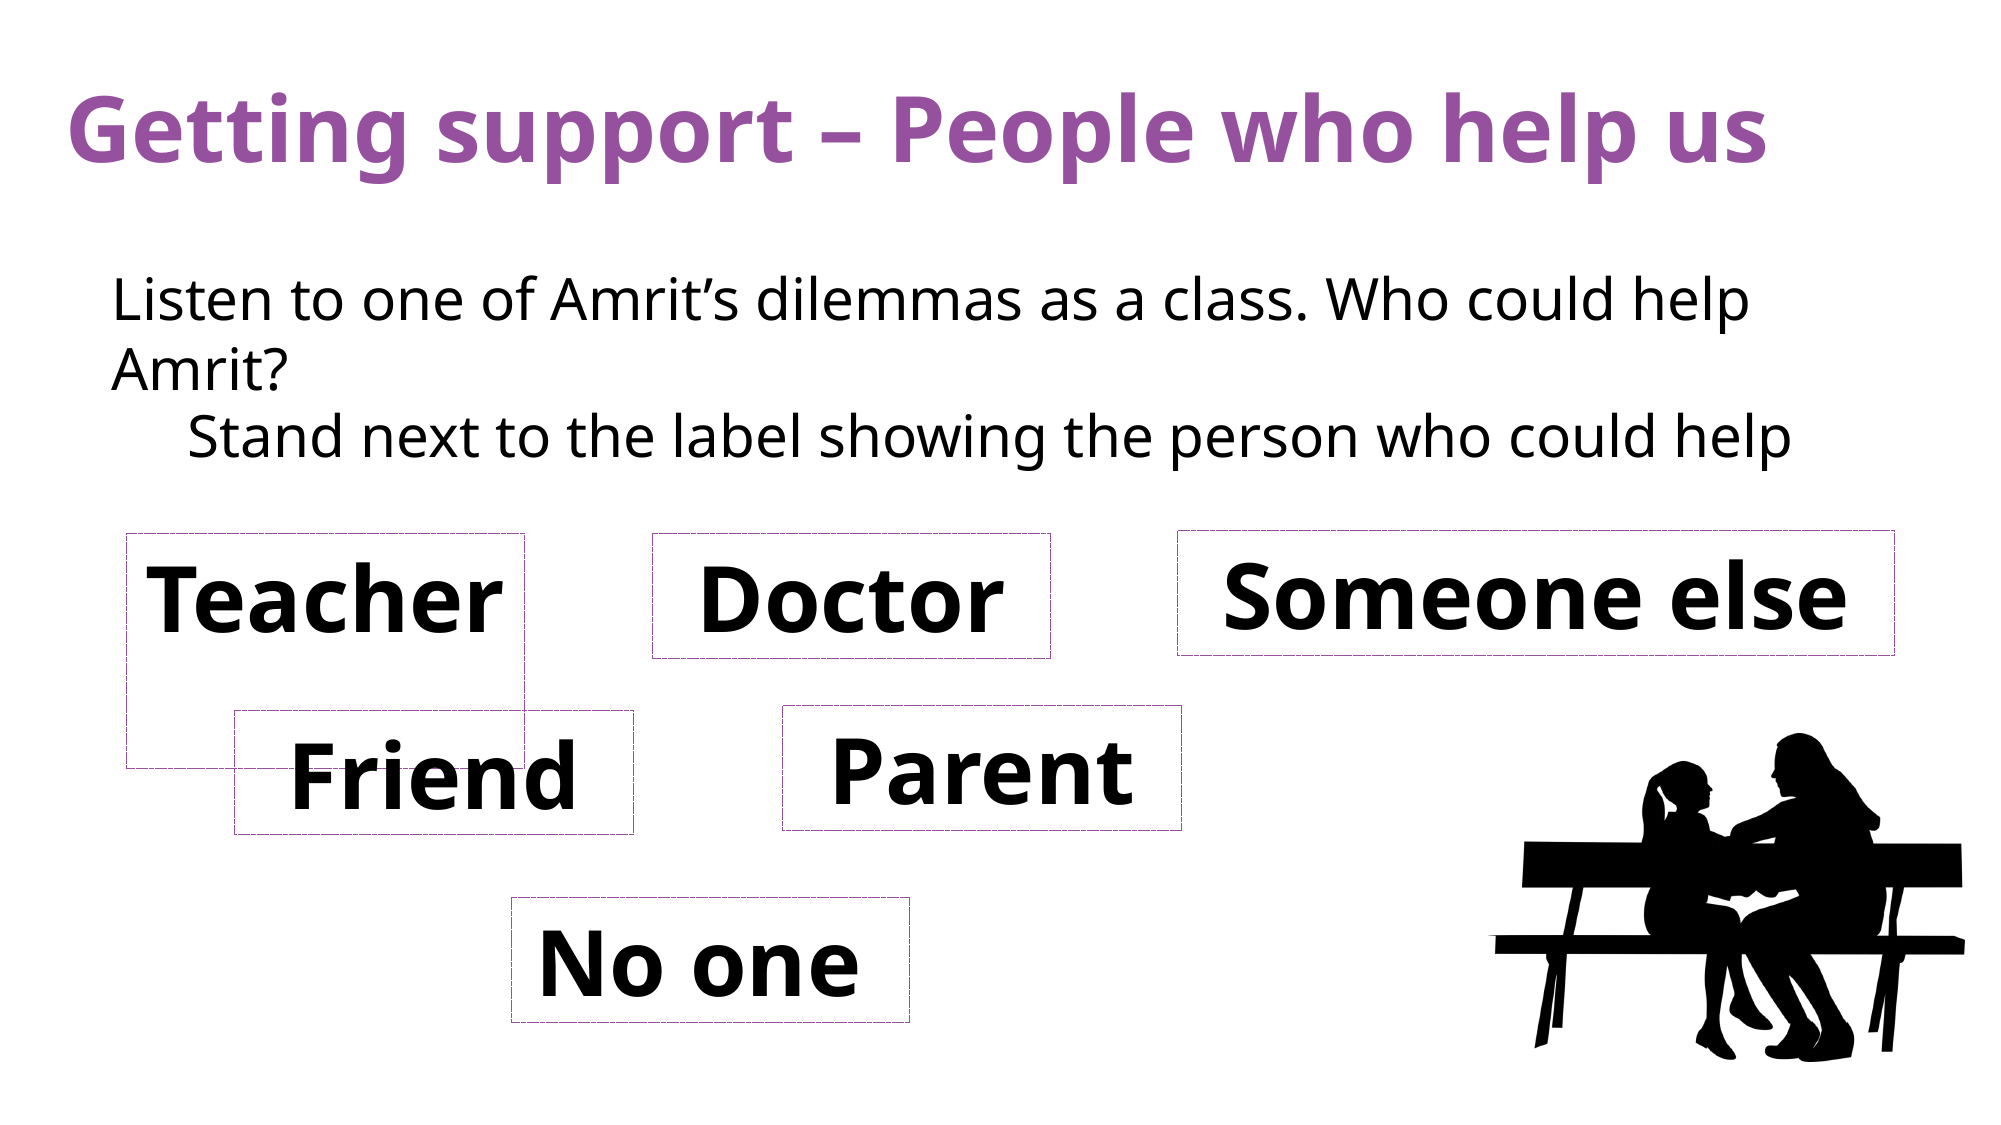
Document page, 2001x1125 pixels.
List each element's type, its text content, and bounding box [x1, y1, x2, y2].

text_box Someone else [1177, 530, 1895, 656]
text_box No one [511, 897, 910, 1023]
text_box Parent [782, 705, 1182, 831]
text_box Stand next to the label showing the person who could help [173, 391, 1808, 477]
picture [1488, 733, 1965, 1062]
text_box Getting support – People who help us [50, 63, 1965, 188]
text_box Doctor [652, 533, 1051, 659]
text_box Listen to one of Amrit’s dilemmas as a class. Who could help Amrit? [96, 254, 1903, 410]
text_box Friend [234, 710, 634, 835]
text_box Teacher [126, 533, 525, 769]
